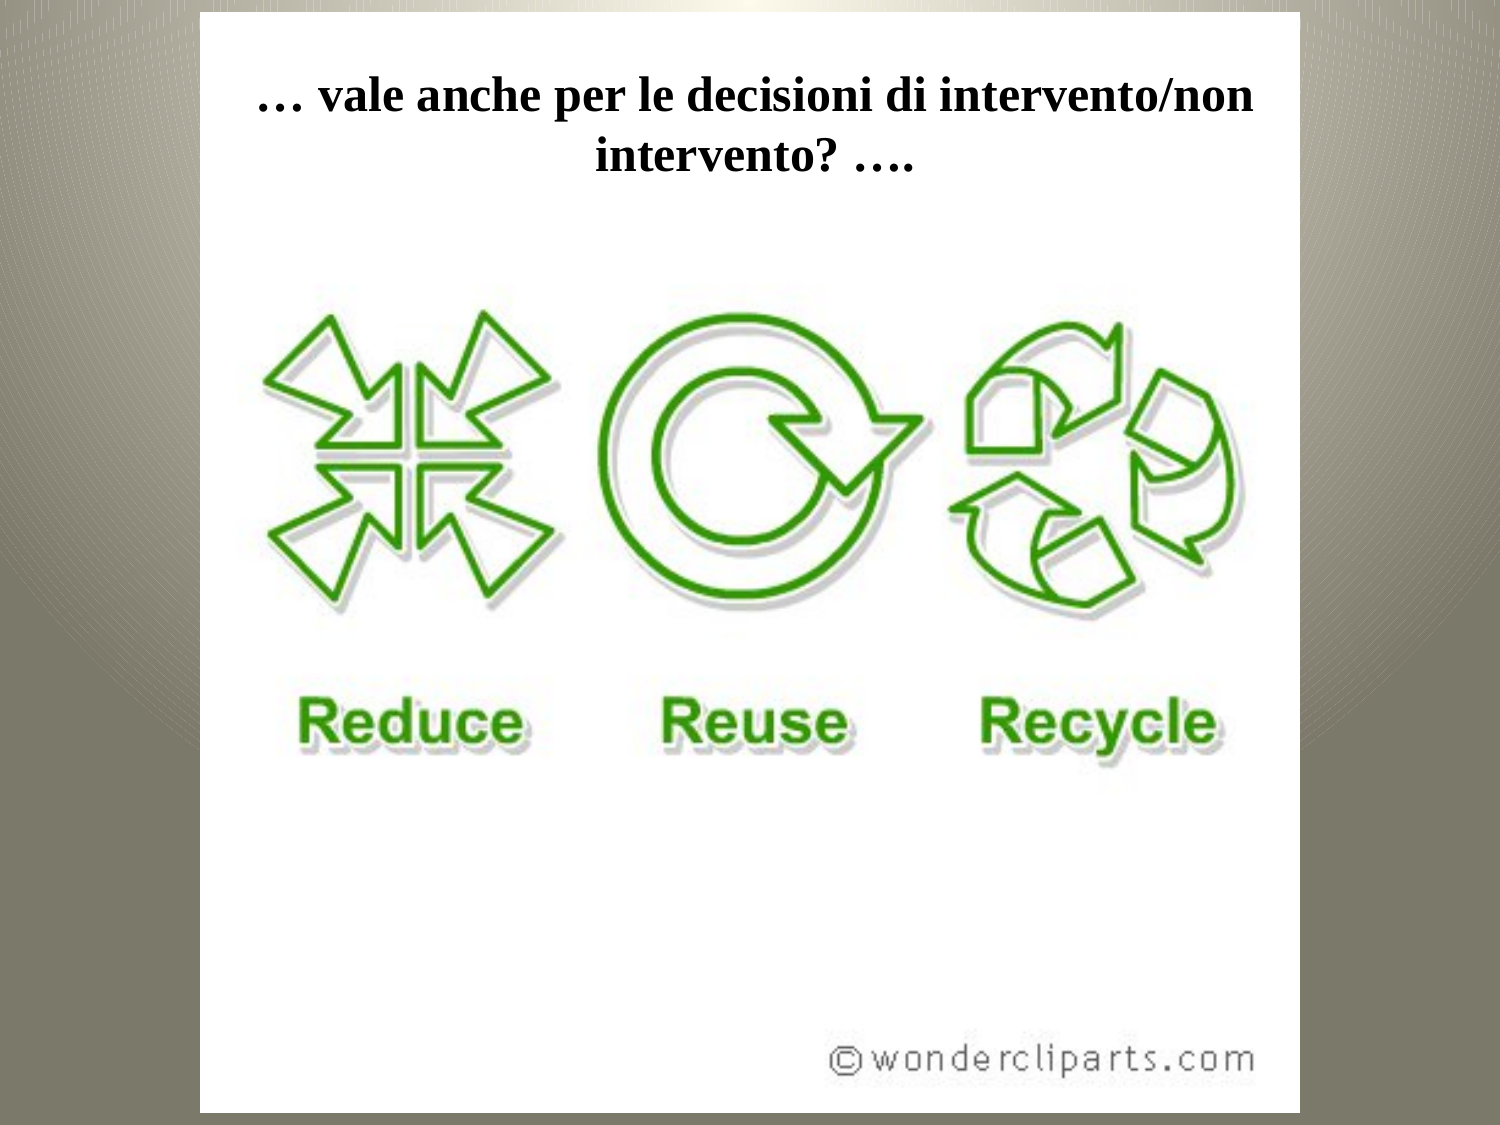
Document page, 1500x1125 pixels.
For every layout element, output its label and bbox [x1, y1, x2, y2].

picture [199, 12, 1301, 1113]
